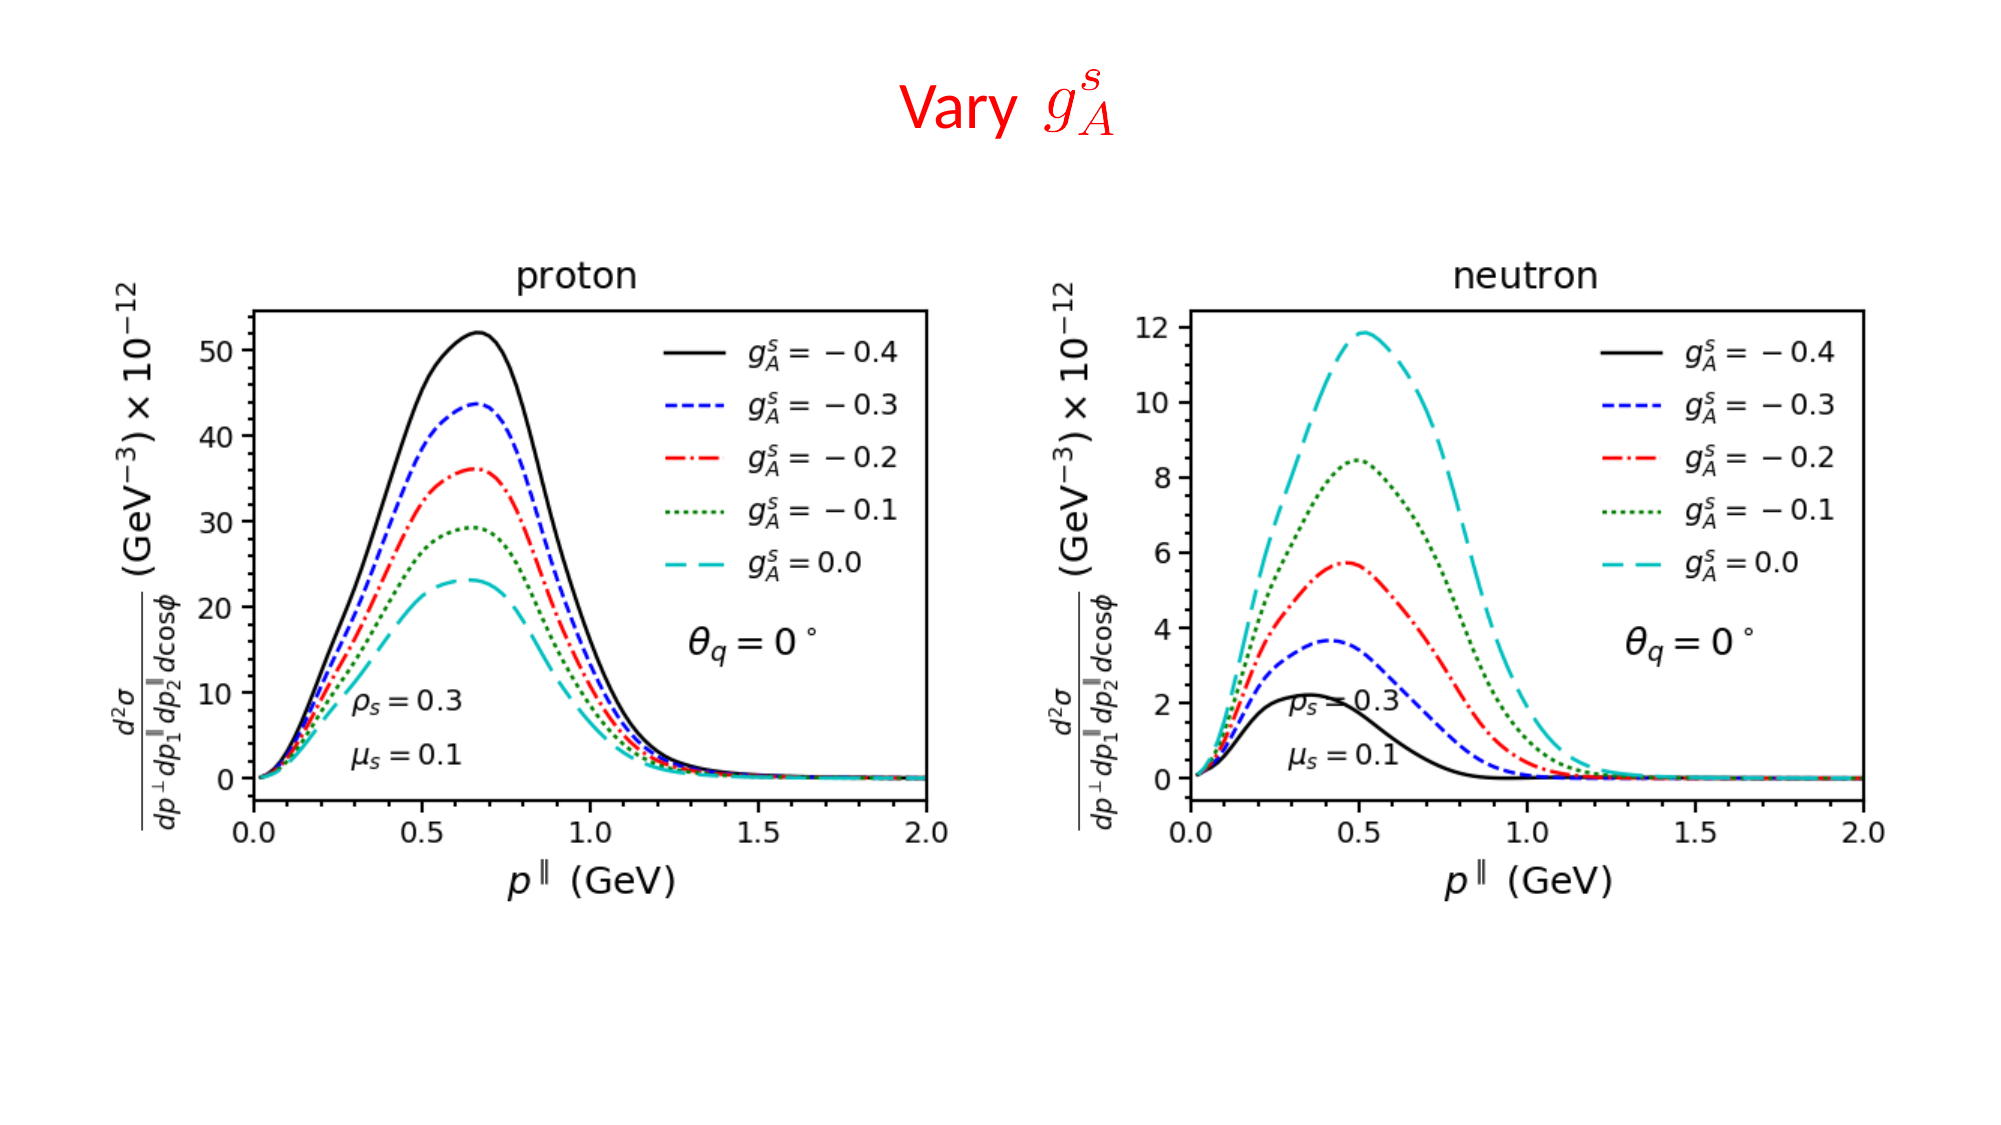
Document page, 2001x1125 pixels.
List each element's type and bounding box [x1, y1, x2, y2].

text_box [884, 54, 1114, 150]
picture [62, 224, 1960, 945]
